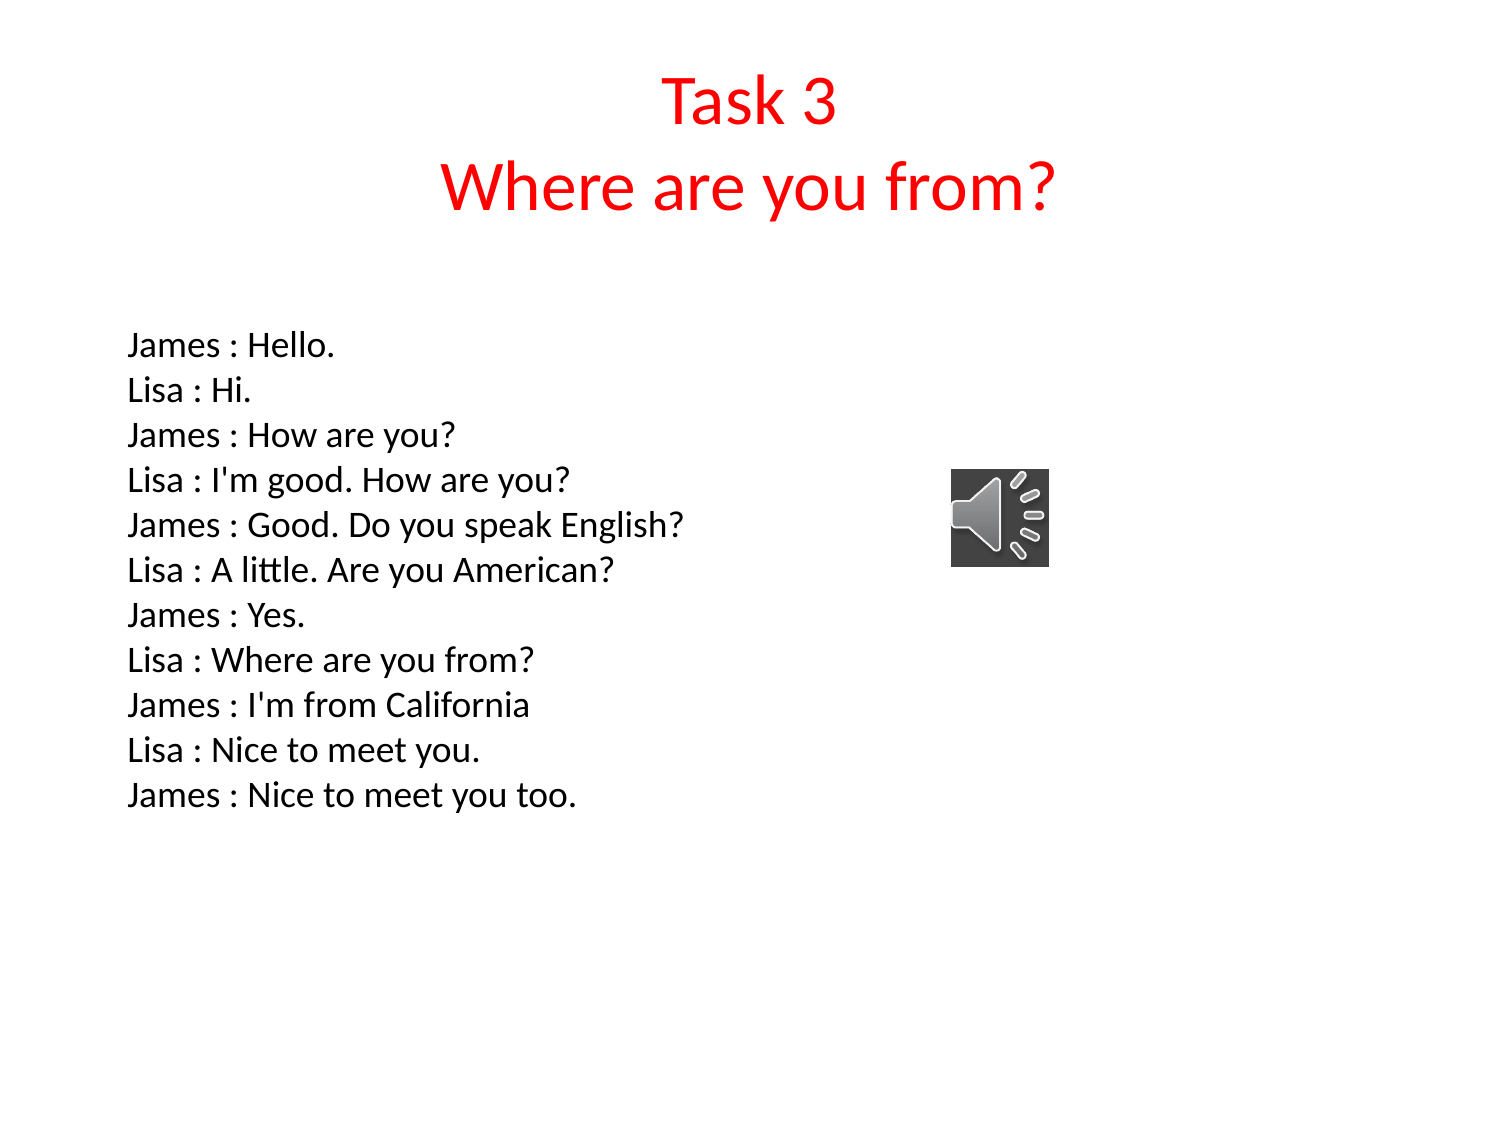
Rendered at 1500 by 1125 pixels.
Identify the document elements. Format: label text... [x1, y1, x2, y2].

text_box James : Hello. Lisa : Hi. James : How are you? Lisa : I'm good. How are you? James : Good. Do you speak English? Lisa : A little. Are you American? James : Yes. Lisa : Where are you from? James : I'm from California Lisa : Nice to meet you. James : Nice to meet you too. [112, 312, 1088, 823]
picture [949, 467, 1051, 569]
title Task 3 Where are you from? [75, 45, 1425, 233]
